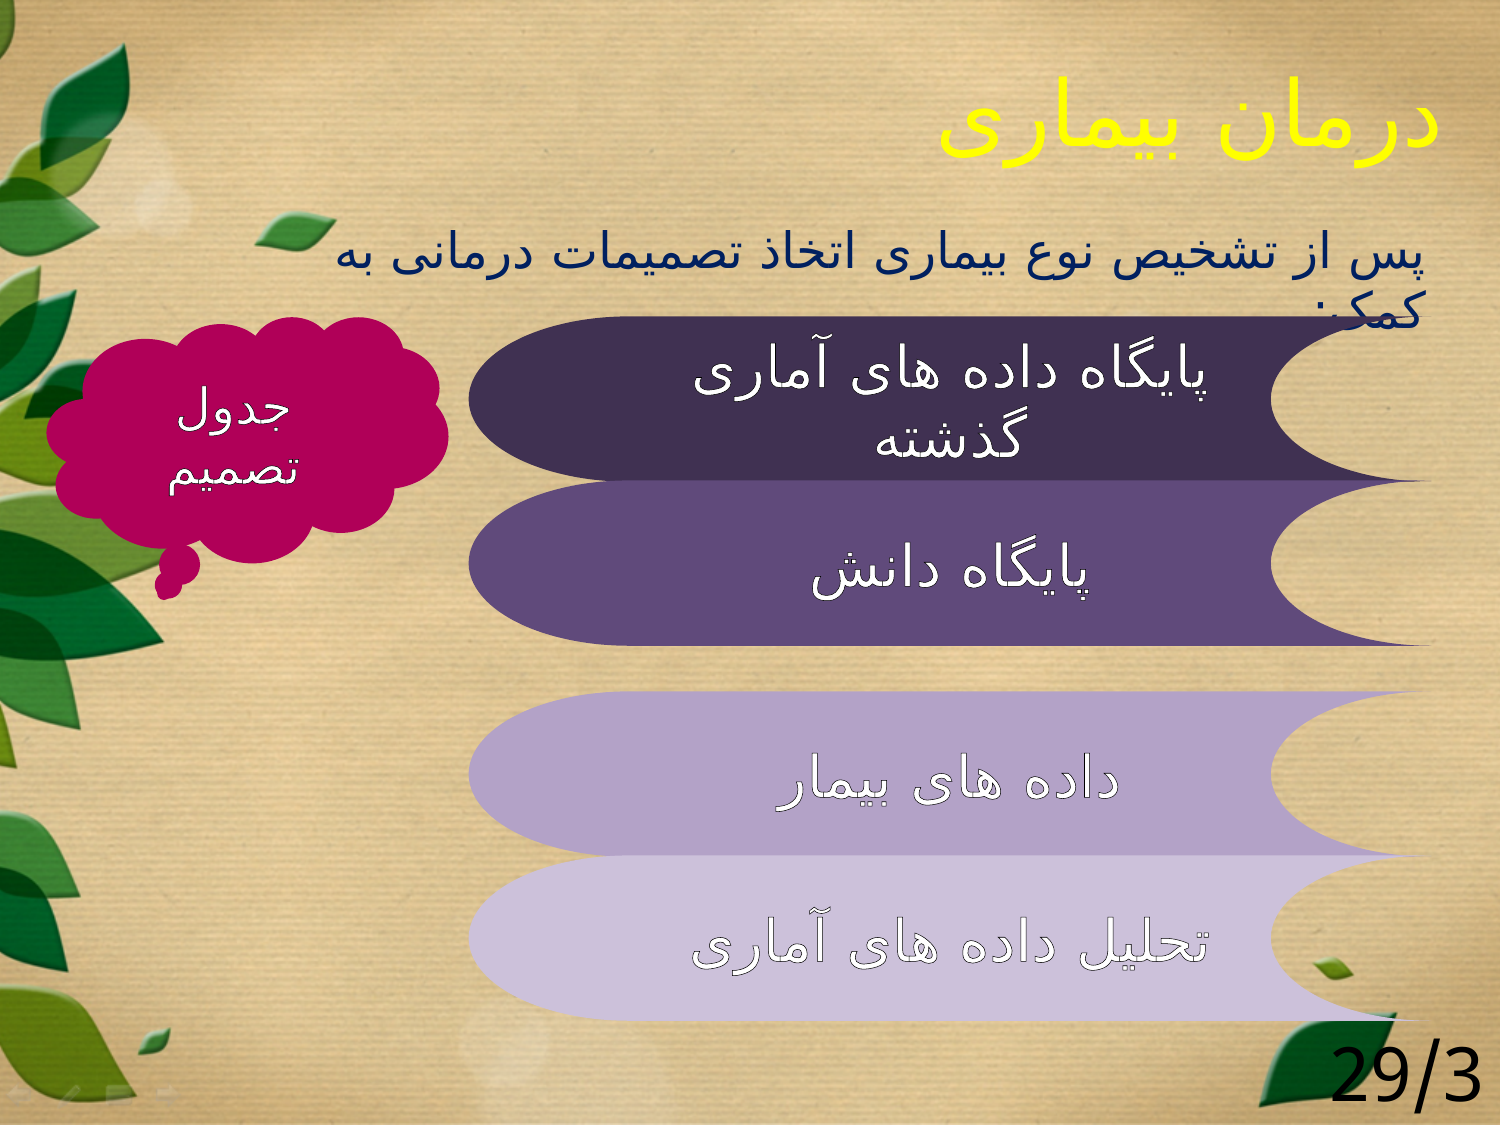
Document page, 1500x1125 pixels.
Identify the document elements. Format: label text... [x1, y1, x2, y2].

picture [0, 0, 1500, 1125]
text_box پایگاه داده های آماری گذشته [466, 314, 1434, 481]
text_box پایگاه دانش [466, 478, 1434, 648]
text_box جدول تصمیم [44, 315, 451, 603]
text_box داده های بیمار [466, 689, 1434, 856]
text_box درمان بیماری [919, 46, 1460, 172]
text_box 29/39 [1288, 1018, 1500, 1125]
text_box پس از تشخیص نوع بیماری اتخاذ تصمیمات درمانی به کمک: [316, 210, 1442, 346]
text_box تحلیل داده های آماری [466, 853, 1434, 1023]
